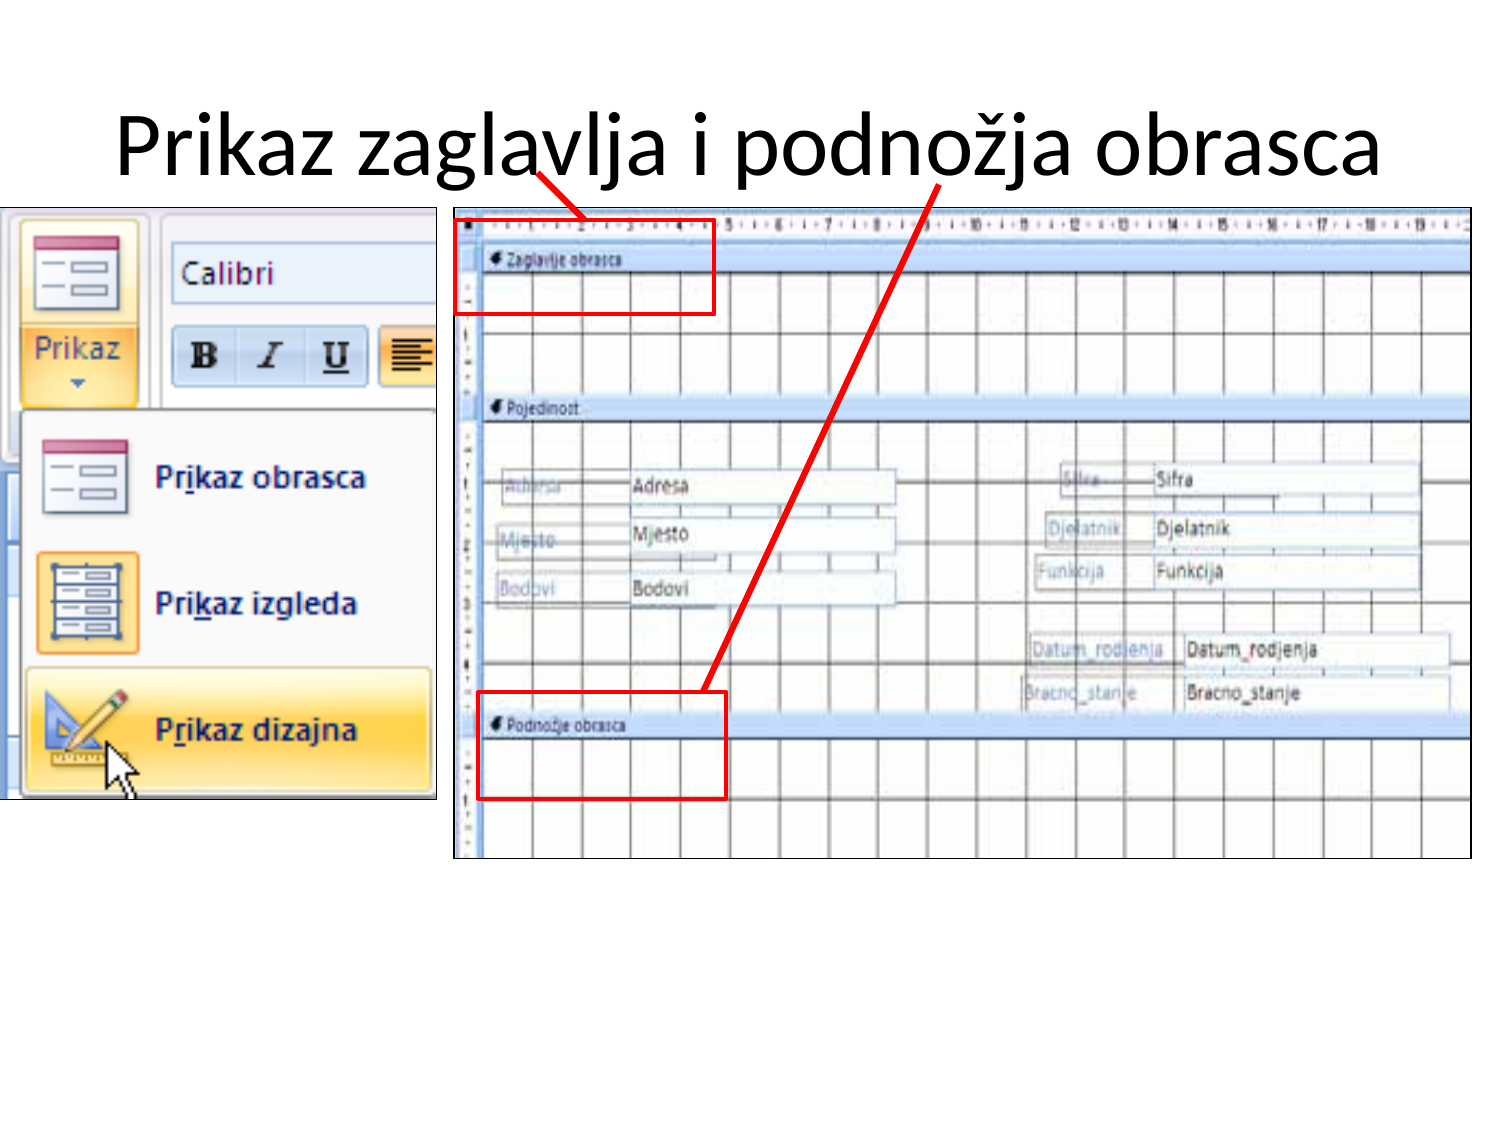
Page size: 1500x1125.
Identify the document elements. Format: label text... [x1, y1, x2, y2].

title Prikaz zaglavlja i podnožja obrasca [75, 45, 1425, 233]
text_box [537, 172, 585, 221]
picture [454, 207, 1471, 858]
picture [0, 207, 436, 799]
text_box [702, 184, 940, 693]
